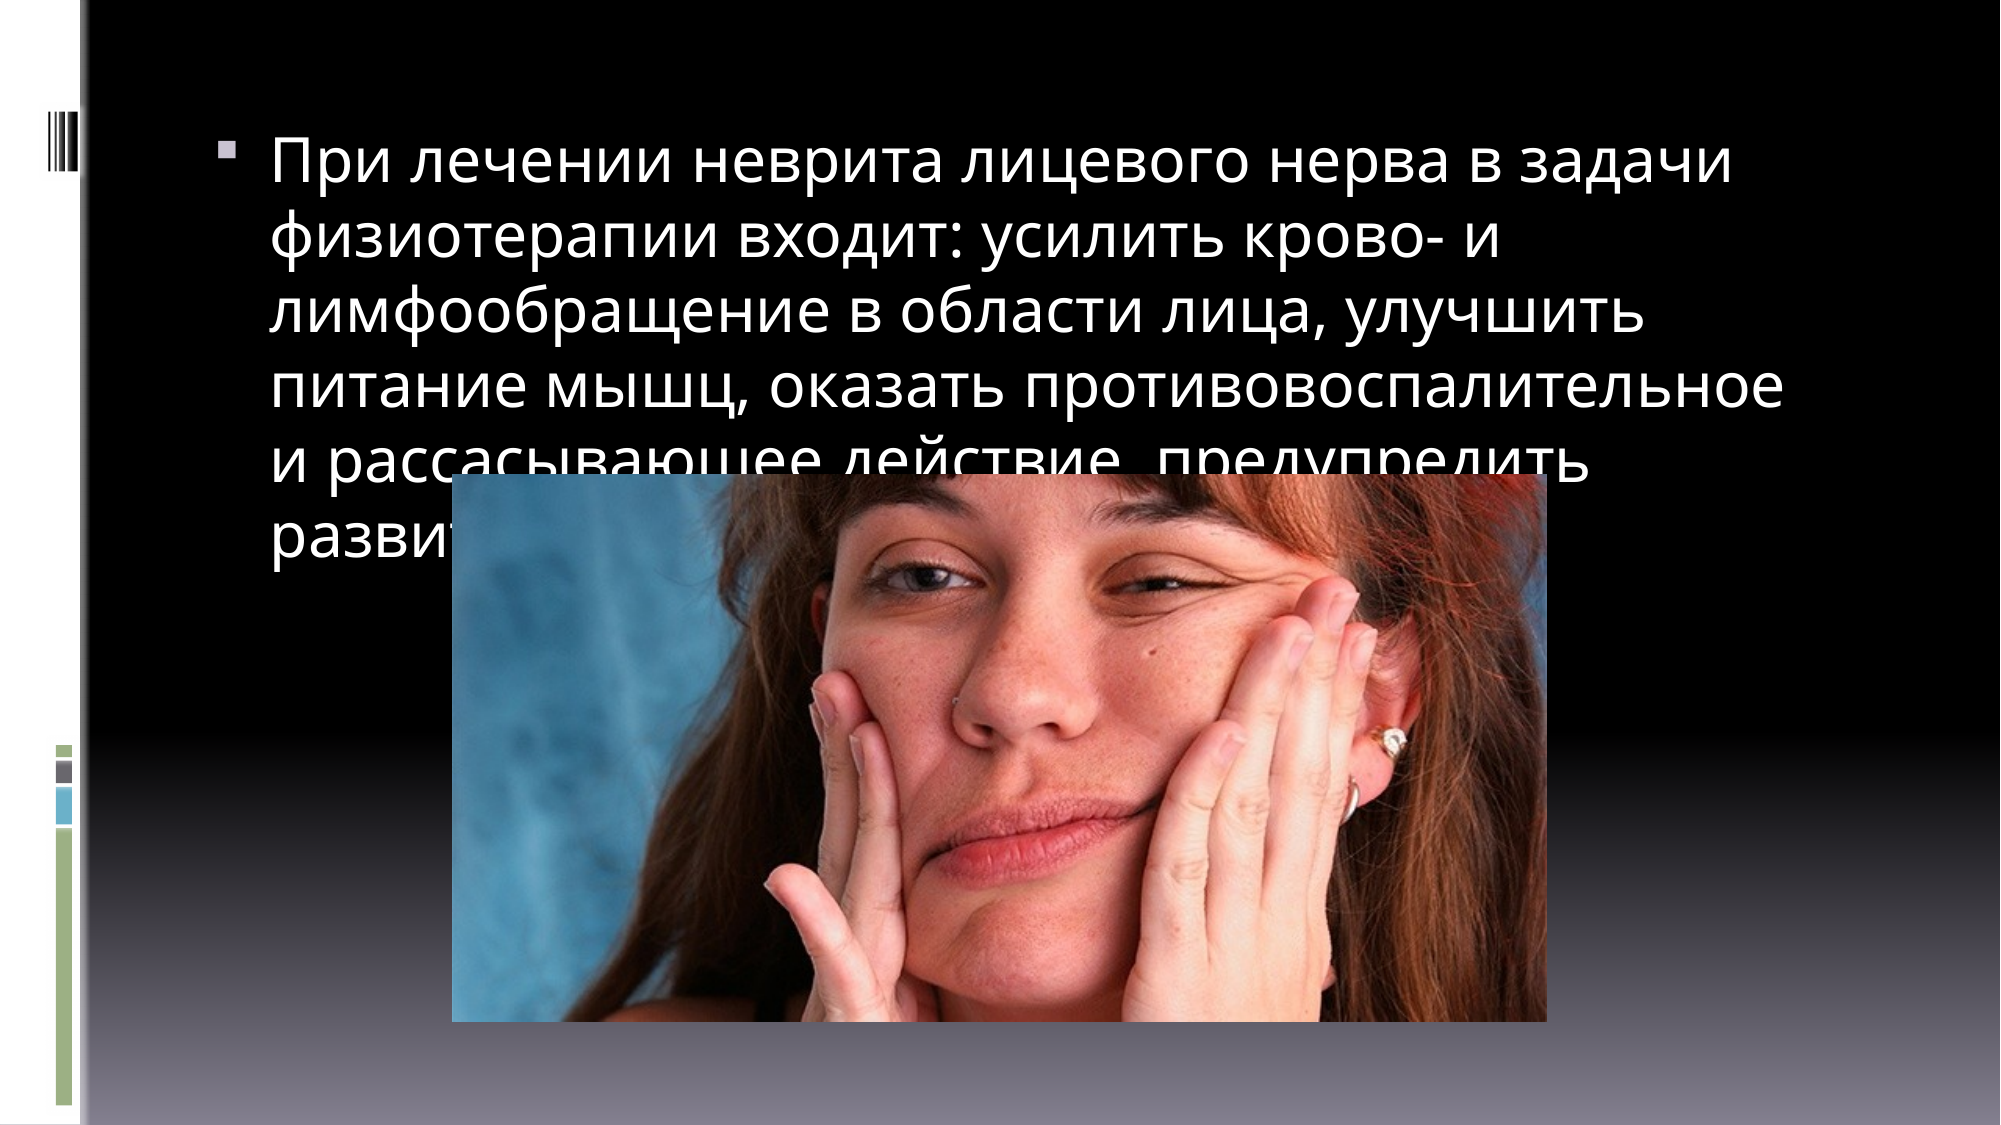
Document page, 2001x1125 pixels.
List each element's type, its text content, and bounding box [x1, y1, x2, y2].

picture [452, 473, 1548, 1022]
list При лечении неврита лицевого нерва в задачи физиотерапии входит: усилить крово- и лимфообращение в области лица, улучшить питание мышц, оказать противовоспалительное и рассасывающее действие, предупредить развитие мышечной контрактуры. [187, 112, 1813, 950]
